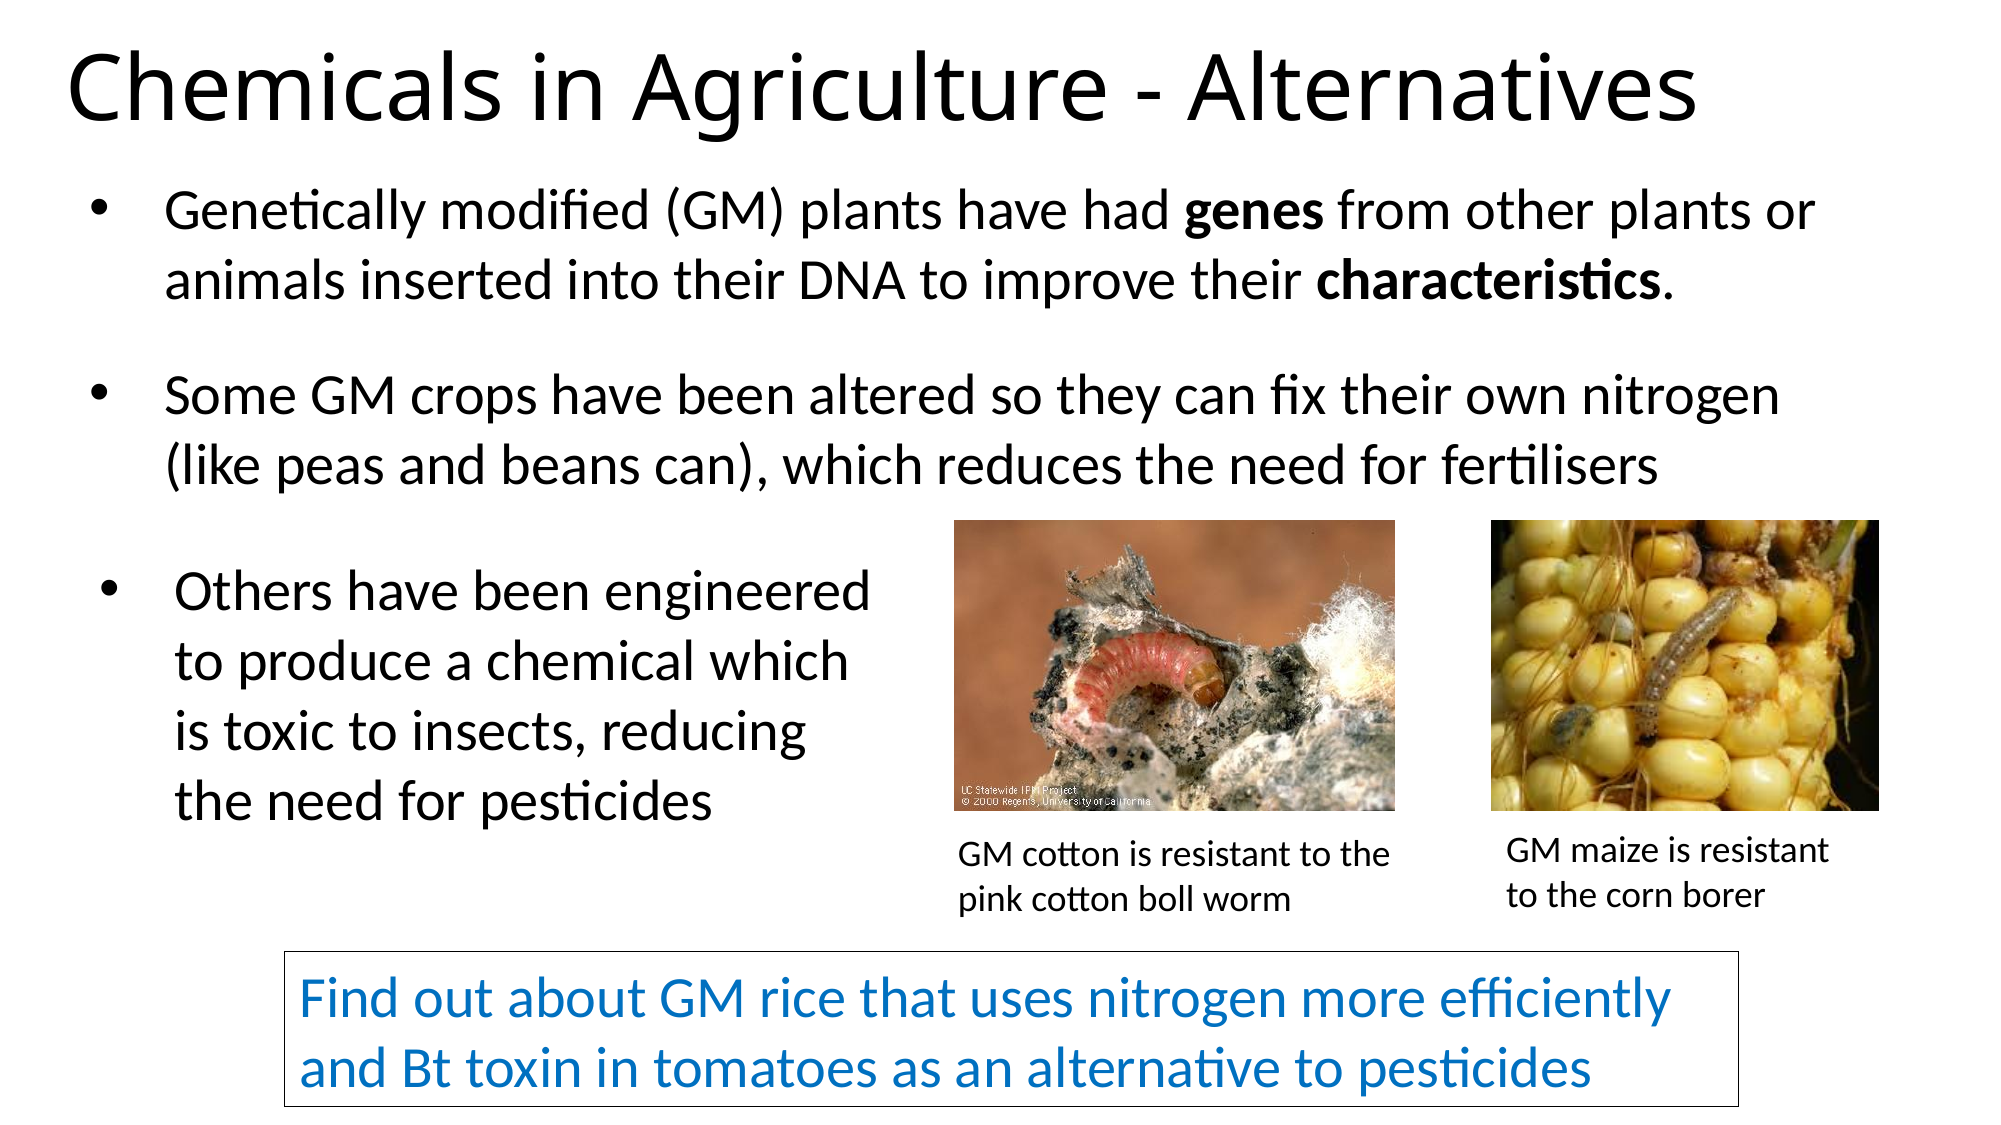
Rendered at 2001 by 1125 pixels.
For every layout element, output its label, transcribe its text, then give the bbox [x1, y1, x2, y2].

picture [1491, 520, 1879, 811]
text_box GM cotton is resistant to the pink cotton boll worm [943, 821, 1469, 927]
text_box GM maize is resistant to the corn borer [1491, 817, 1879, 922]
text_box Others have been engineered to produce a chemical which is toxic to insects, reducing the need for pesticides [84, 545, 894, 840]
picture [954, 520, 1395, 811]
text_box Find out about GM rice that uses nitrogen more efficiently and Bt toxin in tomatoes as an alternative to pesticides [284, 951, 1739, 1107]
title Chemicals in Agriculture - Alternatives [50, 0, 1776, 200]
text_box Genetically modified (GM) plants have had genes from other plants or animals inserted into their DNA to improve their characteristics. Some GM crops have been altered so they can fix their own nitrogen (like peas and beans can), which reduces the need for fertilisers [74, 163, 1835, 574]
